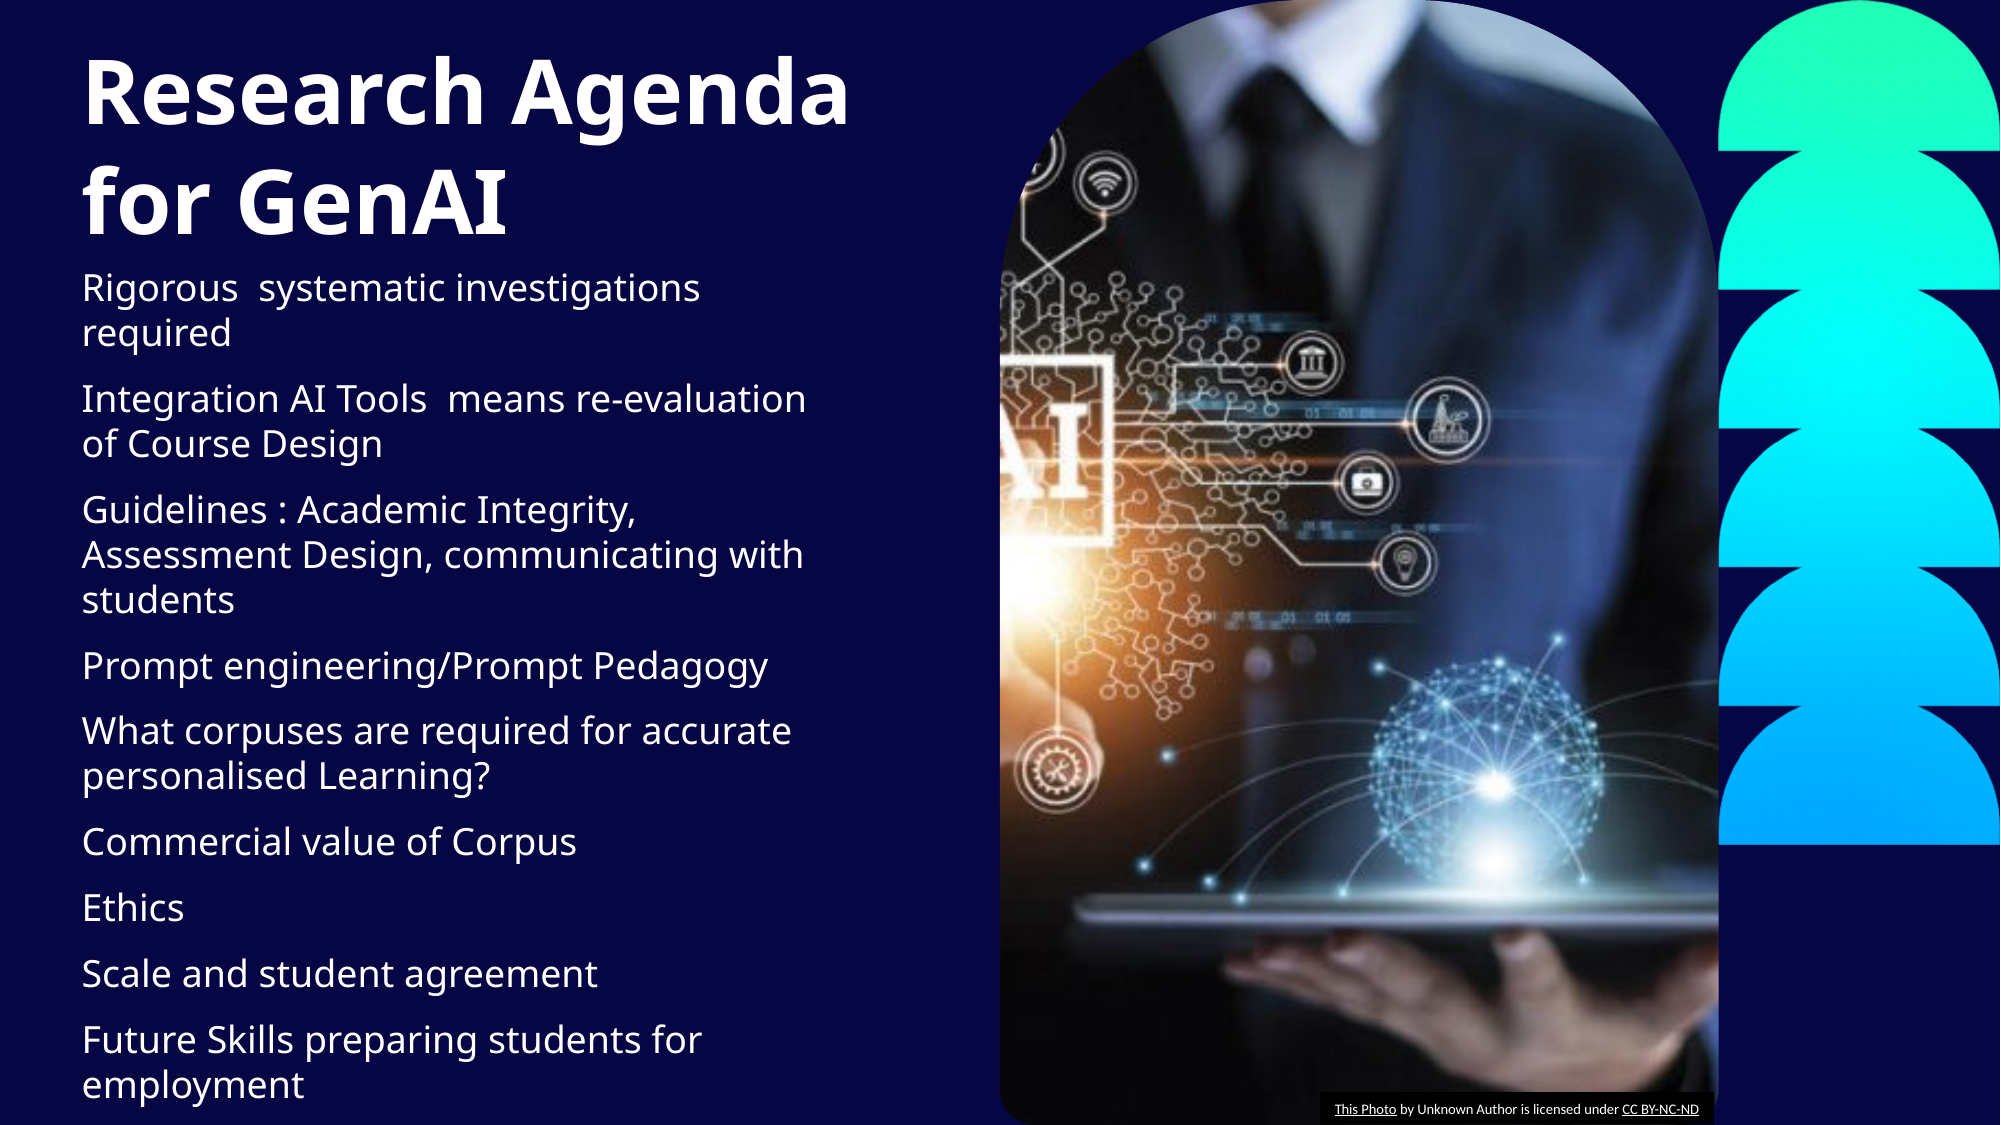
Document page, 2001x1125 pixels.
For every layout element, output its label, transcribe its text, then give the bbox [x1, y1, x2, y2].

list Research Agenda for GenAI [66, 29, 942, 325]
picture [1924, 707, 2000, 809]
text_box Rigorous systematic investigations required Integration AI Tools means re-evaluation of Course Design Guidelines : Academic Integrity, Assessment Design, communicating with students Prompt engineering/Prompt Pedagogy What corpuses are required for accurate personalised Learning? Commercial value of Corpus Ethics Scale and student agreement Future Skills preparing students for employment [66, 256, 859, 869]
picture [999, 0, 2000, 1125]
